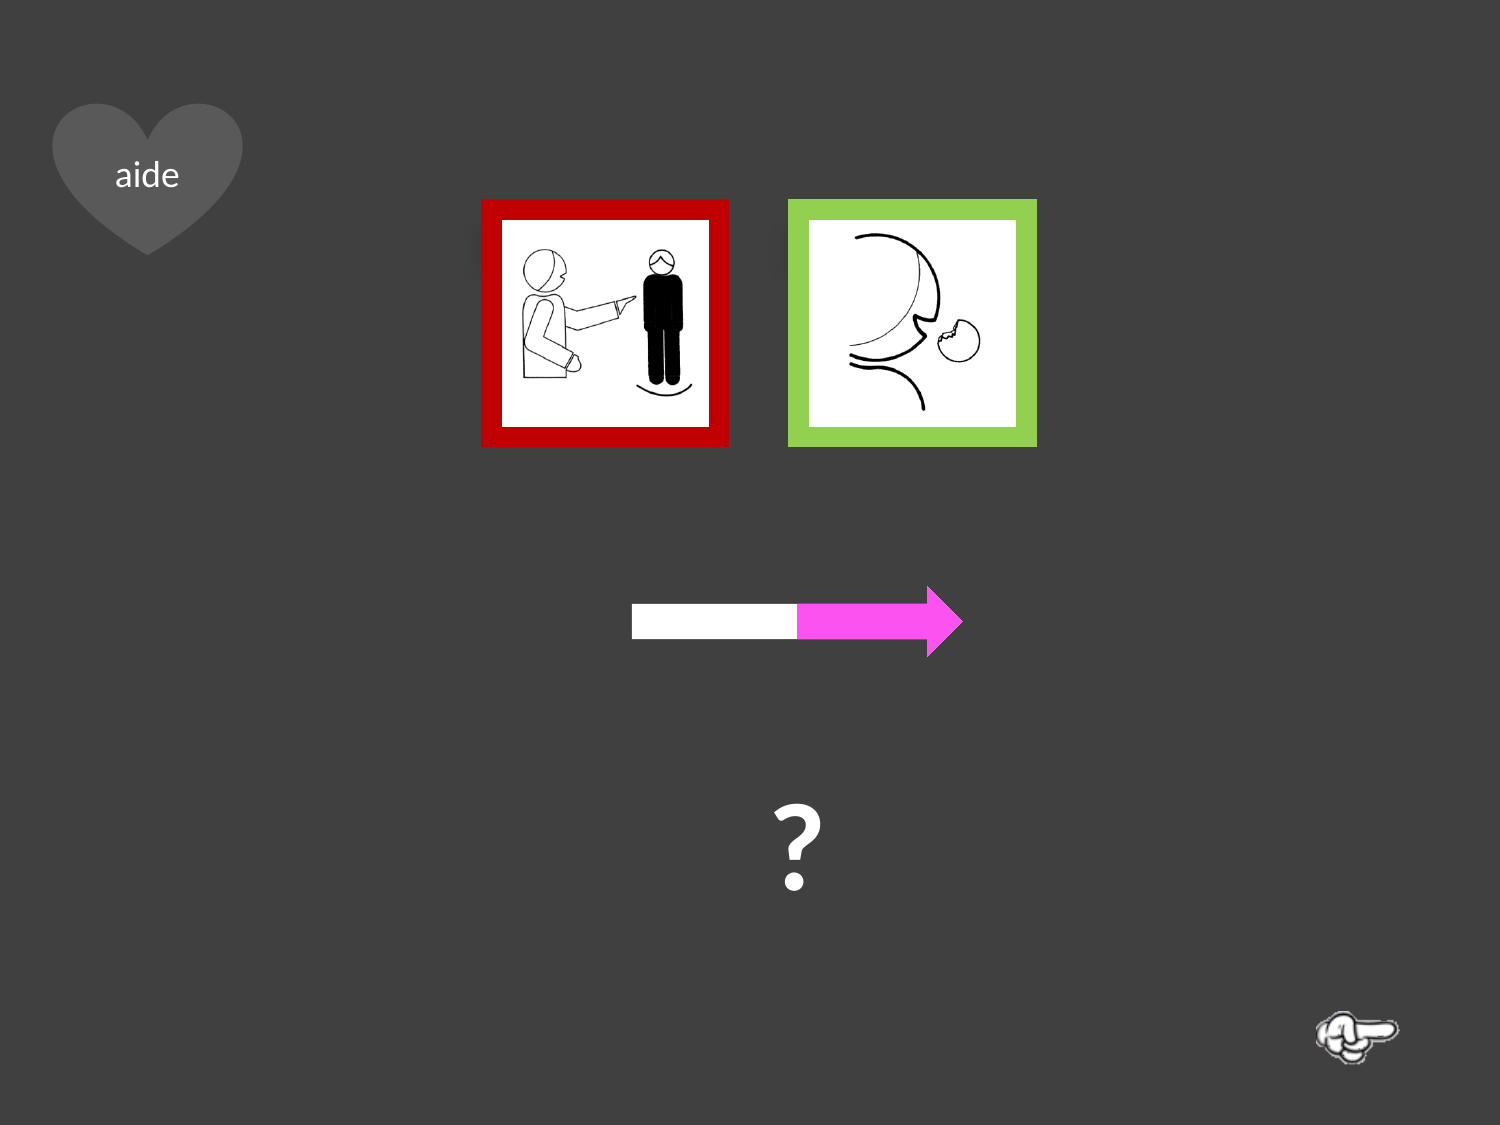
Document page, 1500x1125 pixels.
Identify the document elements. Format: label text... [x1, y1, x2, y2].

picture [808, 219, 1016, 427]
picture [1316, 1011, 1435, 1067]
text_box aide [50, 101, 245, 258]
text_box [631, 585, 963, 658]
text_box ? [405, 690, 1189, 990]
picture [501, 219, 709, 427]
text_box [0, 0, 1500, 1125]
